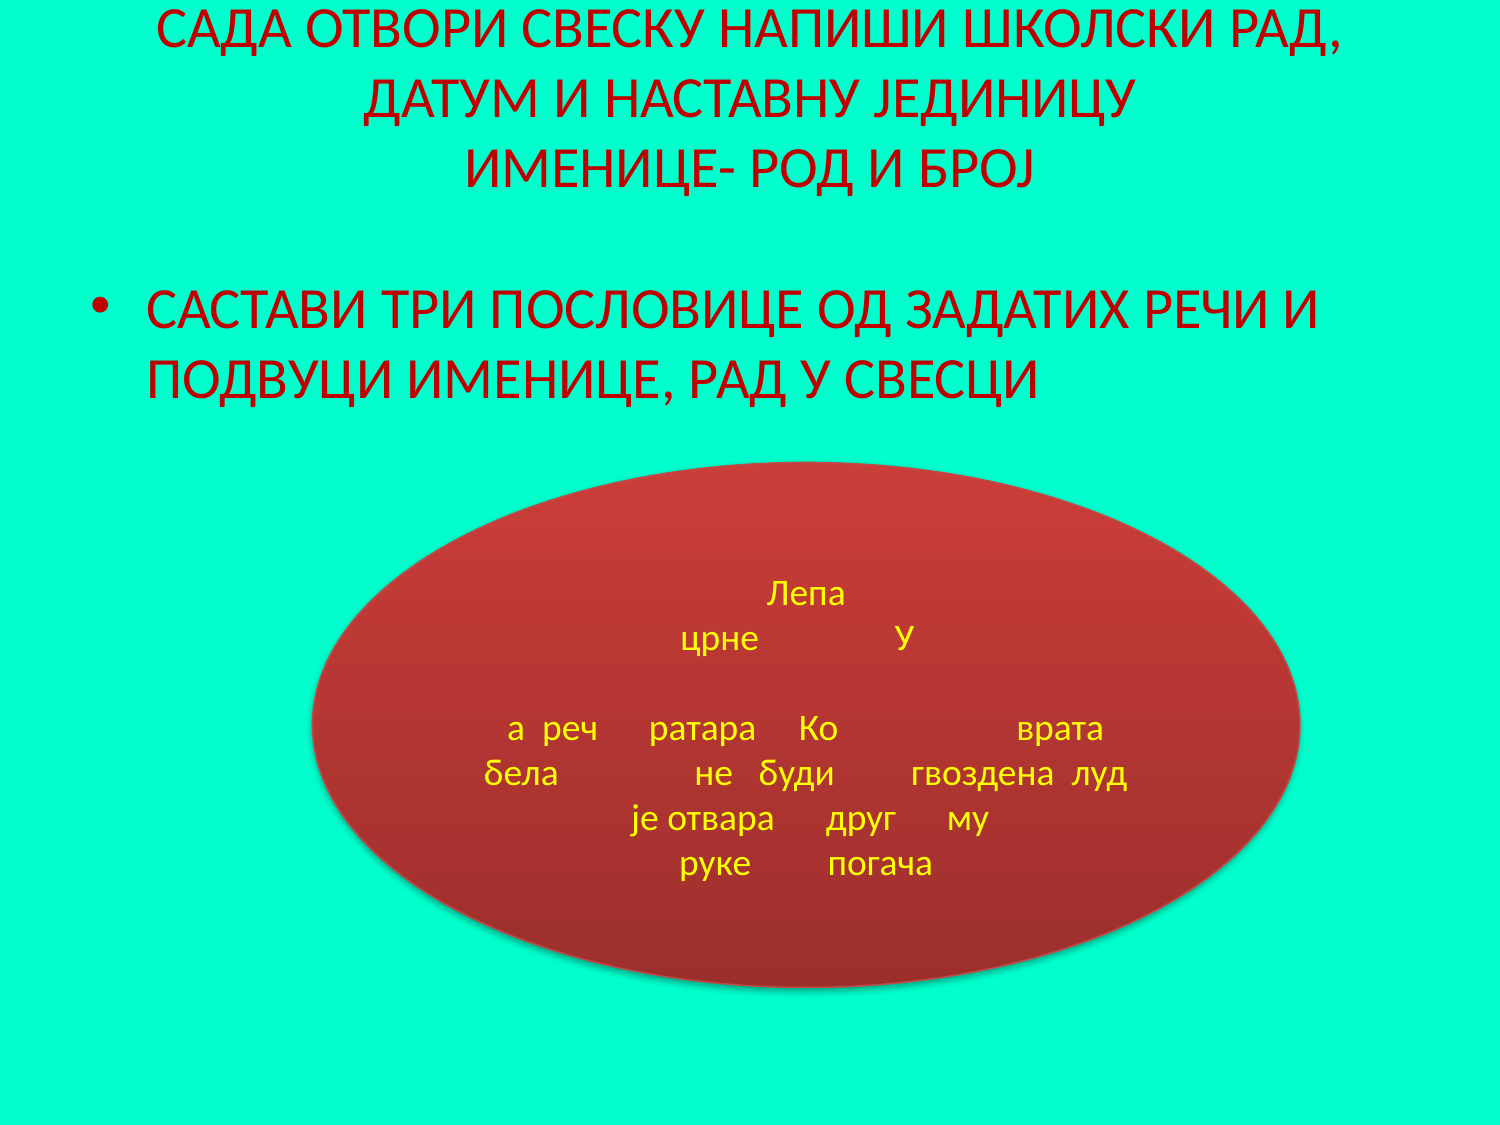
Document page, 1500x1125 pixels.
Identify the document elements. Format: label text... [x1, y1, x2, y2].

title САДА ОТВОРИ СВЕСКУ НАПИШИ ШКОЛСКИ РАД, ДАТУМ И НАСТАВНУ ЈЕДИНИЦУ ИМЕНИЦЕ- РОД И БРОЈ [75, 45, 1425, 233]
text_box Лепа црне У а реч ратара Ко врата бела не буди гвоздена луд је отвара друг му руке погача [311, 461, 1301, 989]
list САСТАВИ ТРИ ПОСЛОВИЦЕ ОД ЗАДАТИХ РЕЧИ И ПОДВУЦИ ИМЕНИЦЕ, РАД У СВЕСЦИ [75, 262, 1425, 1005]
